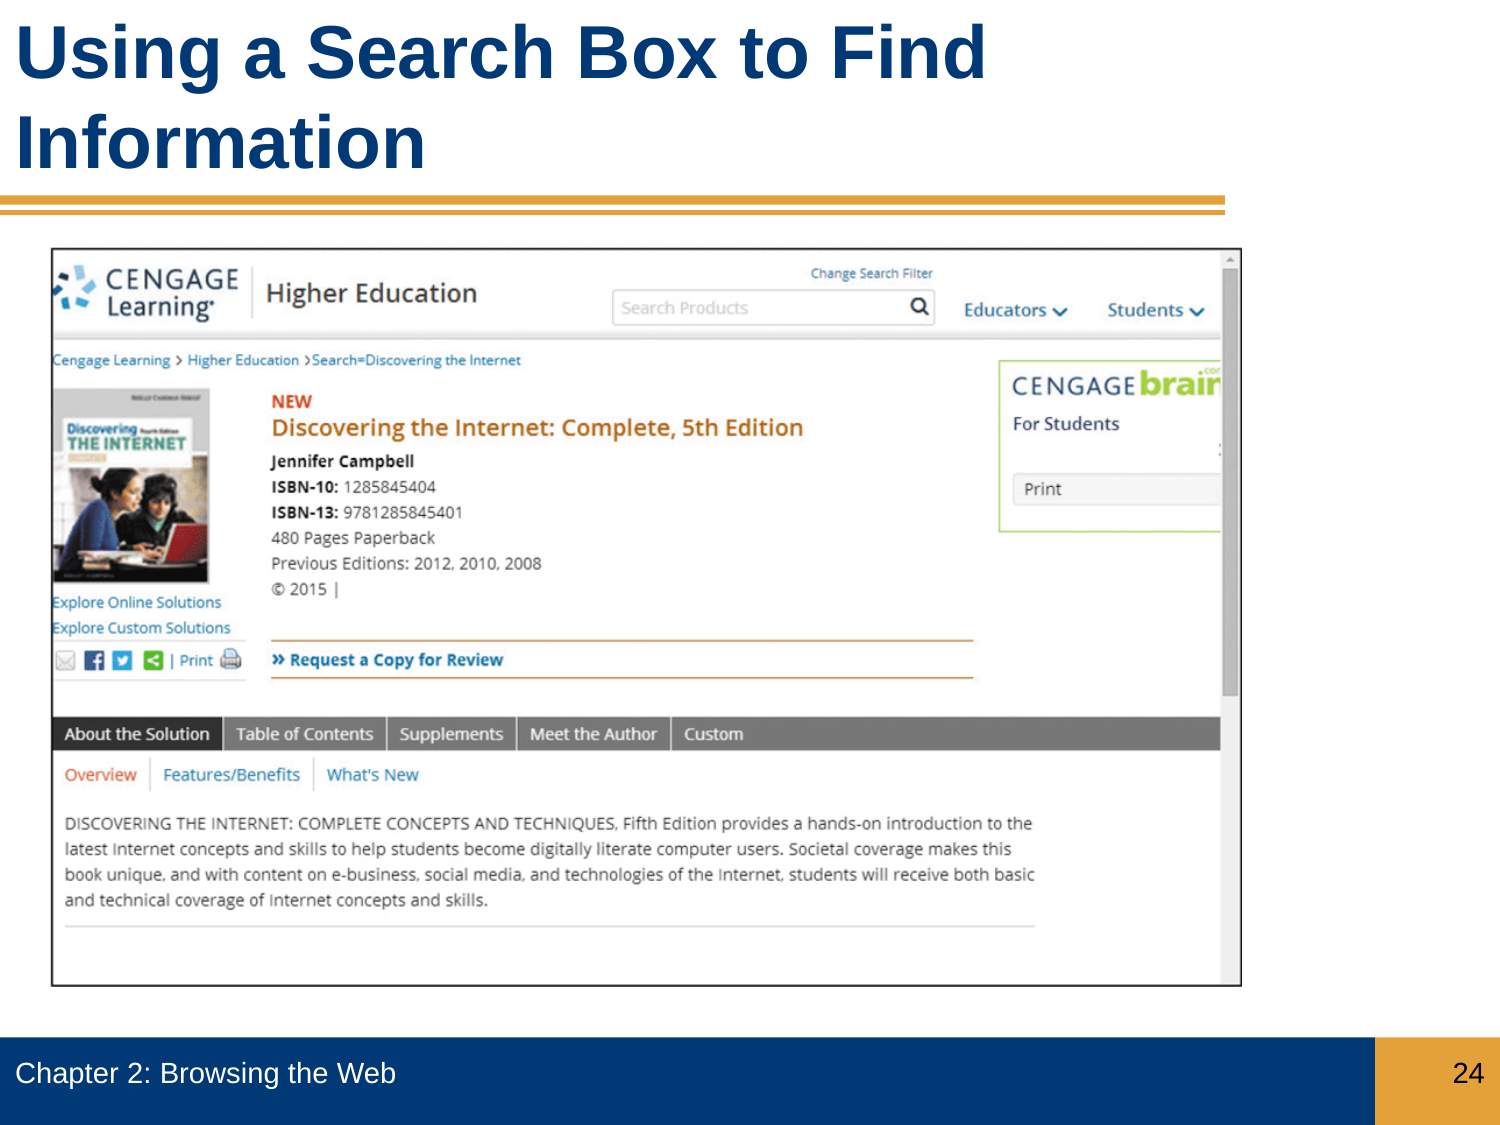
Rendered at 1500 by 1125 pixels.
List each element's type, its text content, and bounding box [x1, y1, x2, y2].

slide_number 24 [1374, 1046, 1500, 1125]
title Using a Search Box to Find Information [0, 0, 1226, 188]
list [49, 247, 1242, 987]
footer Chapter 2: Browsing the Web [0, 1046, 1374, 1125]
